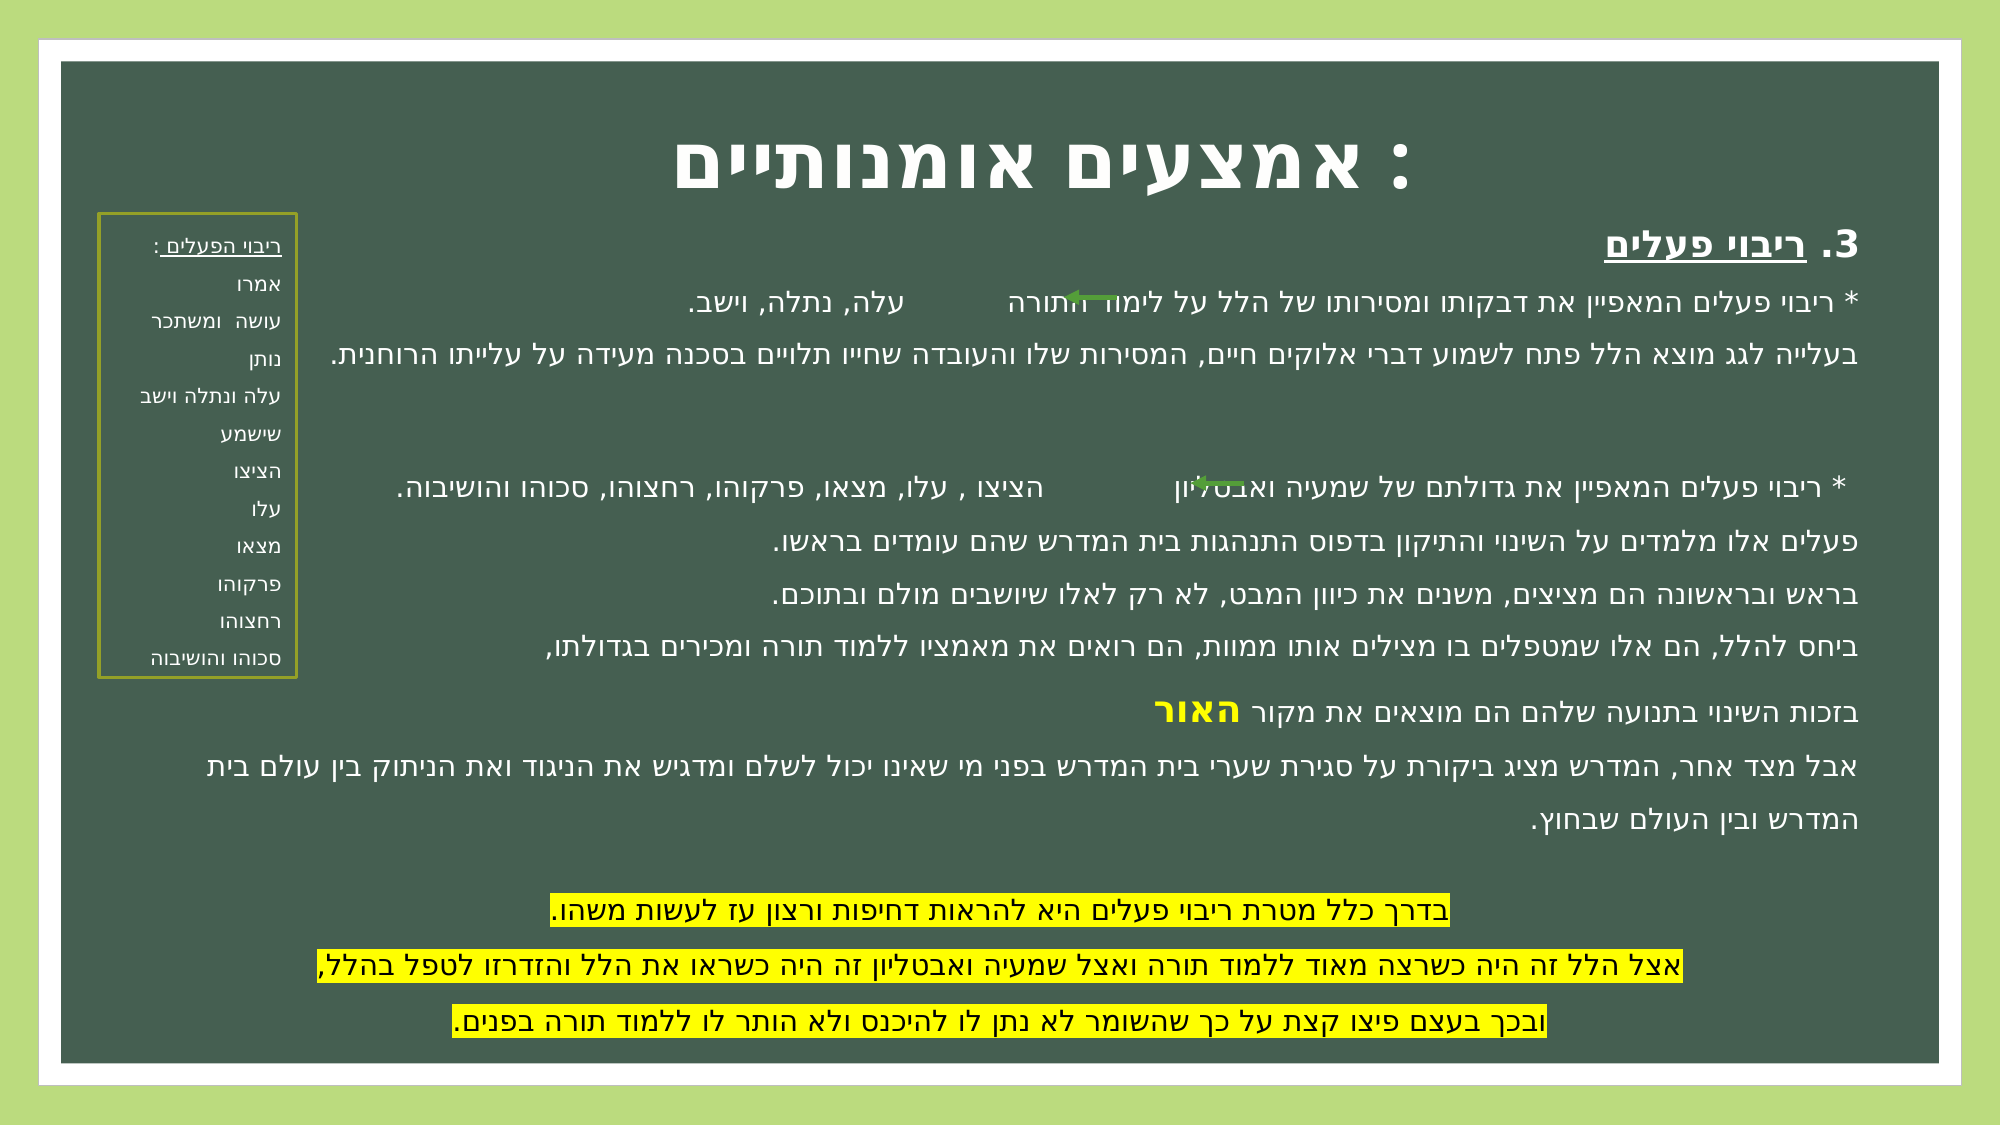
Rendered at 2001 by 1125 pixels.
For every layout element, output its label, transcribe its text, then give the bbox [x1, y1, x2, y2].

text_box אמצעים אומנותיים : [655, 102, 1427, 190]
text_box 3. ריבוי פעלים * ריבוי פעלים המאפיין את דבקותו ומסירותו של הלל על לימוד התורה עלה, נתלה, וישב. בעלייה לגג מוצא הלל פתח לשמוע דברי אלוקים חיים, המסירות שלו והעובדה שחייו תלויים בסכנה מעידה על עלייתו הרוחנית. * ריבוי פעלים המאפיין את גדולתם של שמעיה ואבטליון הציצו , עלו, מצאו, פרקוהו, רחצוהו, סכוהו והושיבוה. פעלים אלו מלמדים על השינוי והתיקון בדפוס התנהגות בית המדרש שהם עומדים בראשו. בראש ובראשונה הם מציצים, משנים את כיוון המבט, לא רק לאלו שיושבים מולם ובתוכם. ביחס להלל, הם אלו שמטפלים בו מצילים אותו ממוות, הם רואים את מאמציו ללמוד תורה ומכירים בגדולתו, בזכות השינוי בתנועה שלהם הם מוצאים את מקור האור אבל מצד אחר, המדרש מציג ביקורת על סגירת שערי בית המדרש בפני מי שאינו יכול לשלם ומדגיש את הניגוד ואת הניתוק בין עולם בית המדרש ובין העולם שבחוץ. בדרך כלל מטרת ריבוי פעלים היא להראות דחיפות ורצון עז לעשות משהו. אצל הלל זה היה כשרצה מאוד ללמוד תורה ואצל שמעיה ואבטליון זה היה כשראו את הלל והזדרזו לטפל בהלל, ובכך בעצם פיצו קצת על כך שהשומר לא נתן לו להיכנס ולא הותר לו ללמוד תורה בפנים. [125, 190, 1875, 1045]
text_box ריבוי הפעלים : אמרו עושה ומשתכר נותן עלה ונתלה וישב שישמע הציצו עלו מצאו פרקוהו רחצוהו סכוהו והושיבוה [99, 213, 297, 678]
